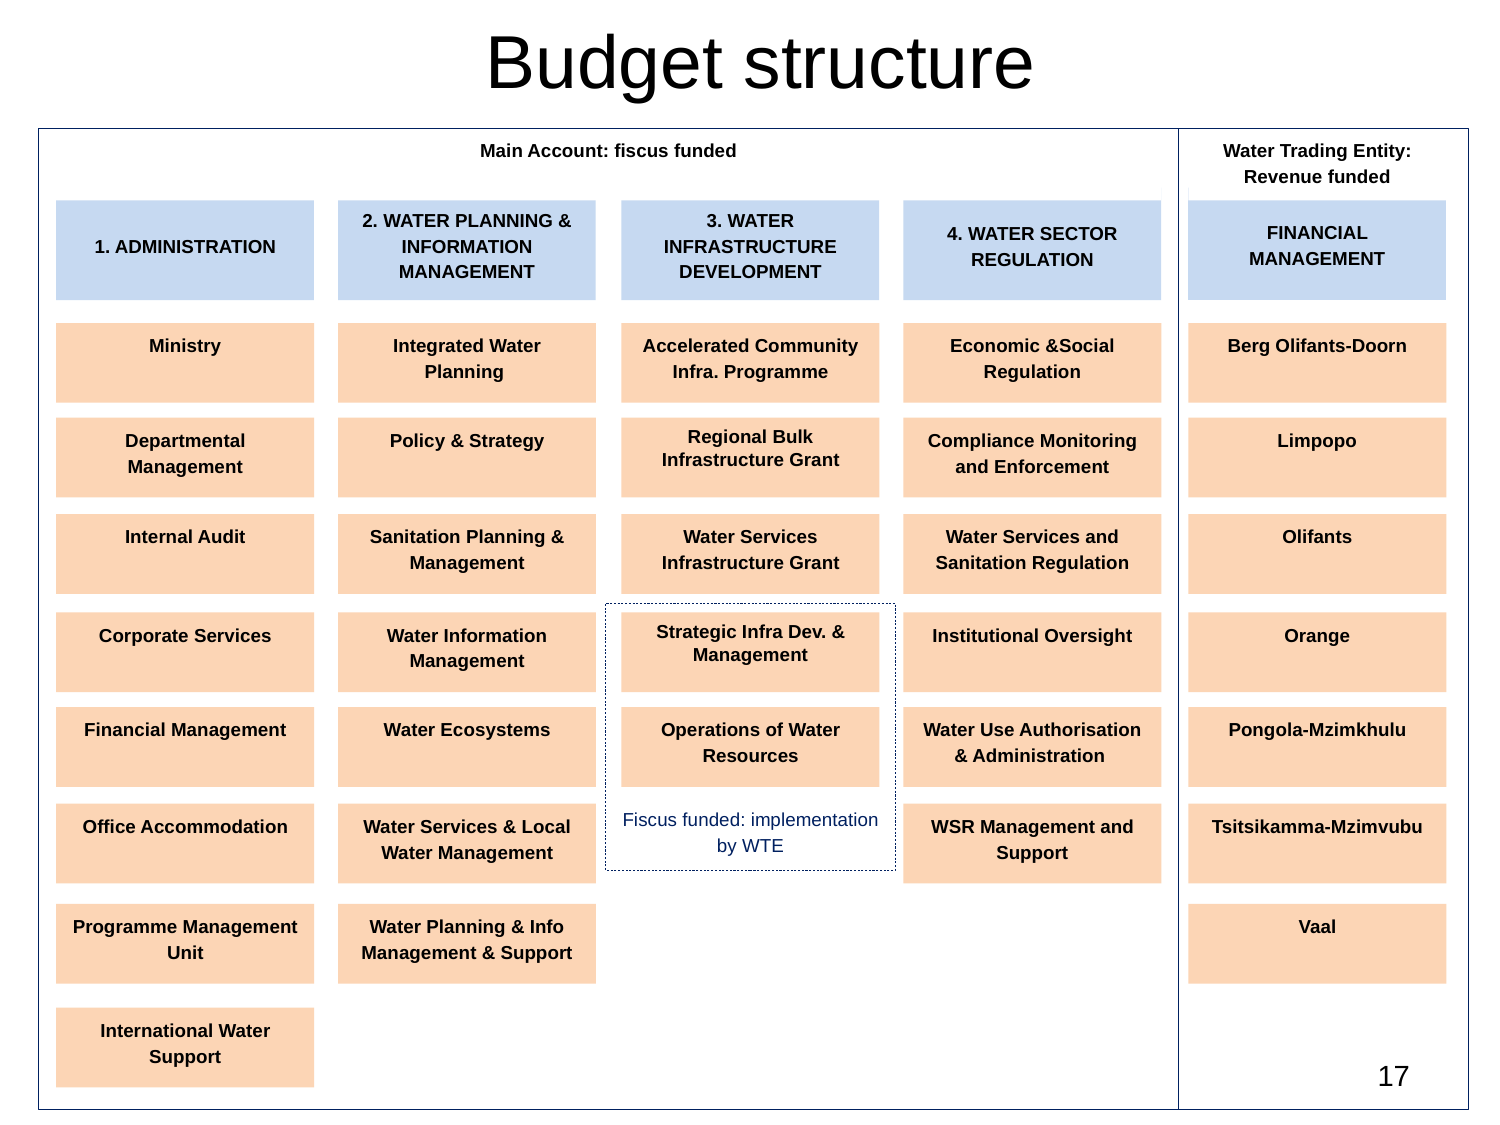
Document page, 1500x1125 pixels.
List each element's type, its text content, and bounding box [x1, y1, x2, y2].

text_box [38, 127, 1469, 1110]
title Budget structure [179, 6, 1363, 126]
